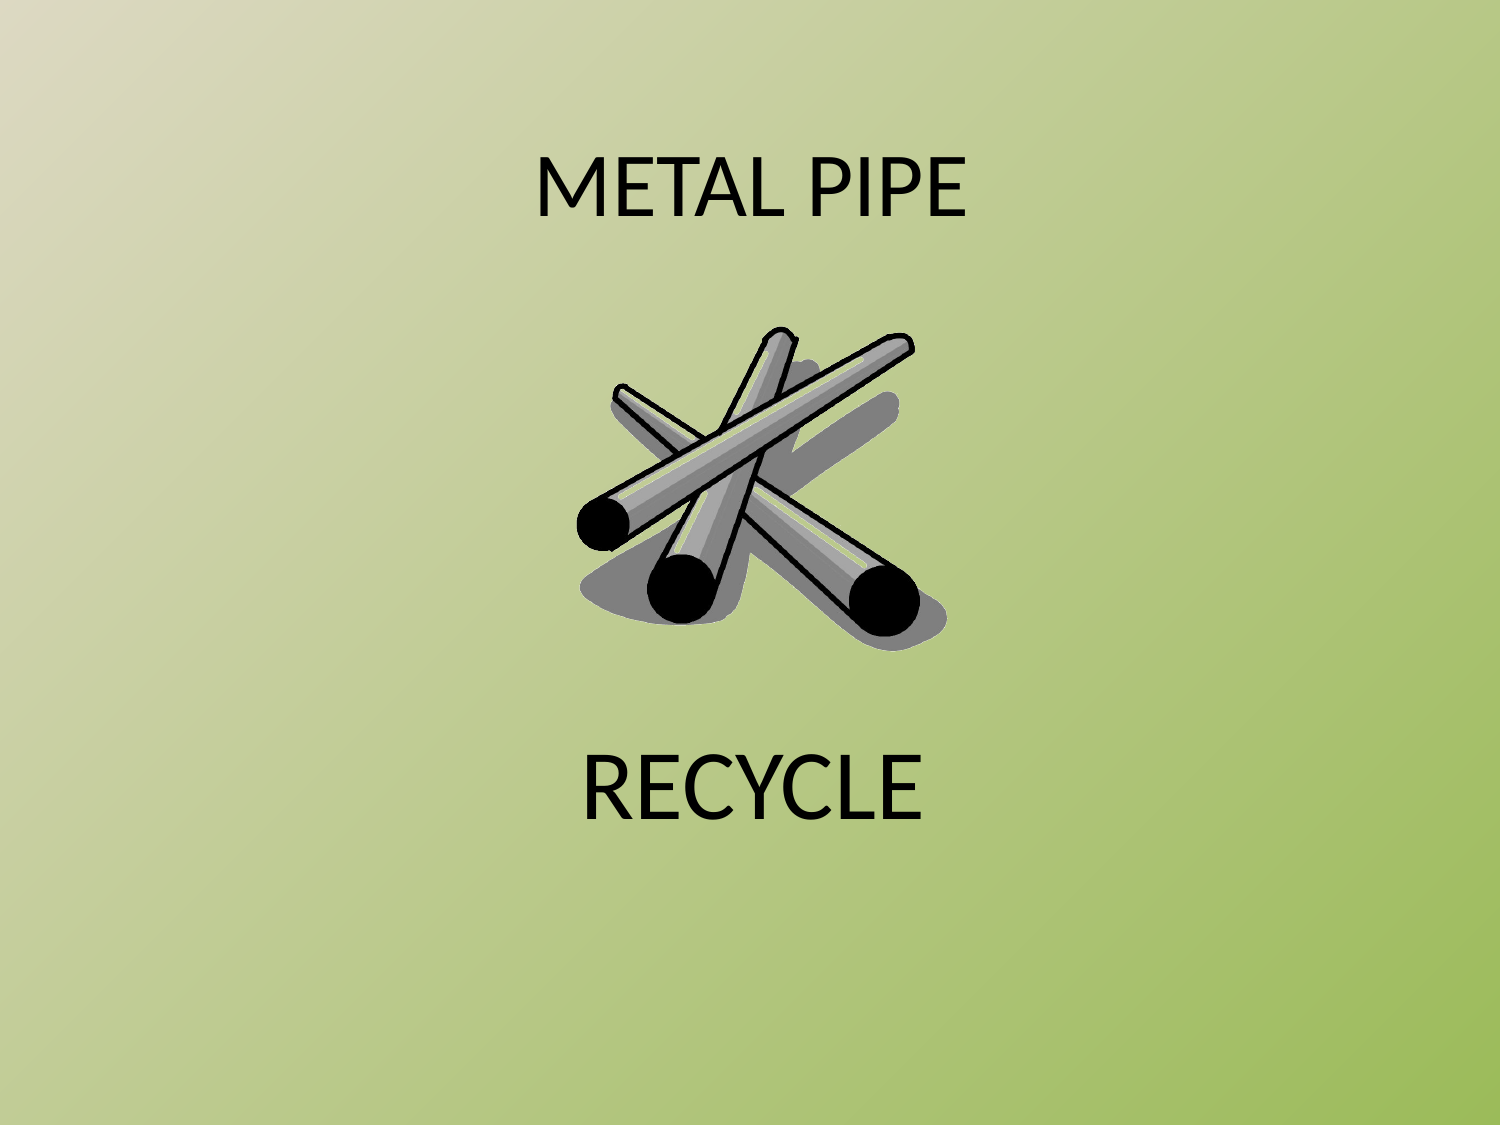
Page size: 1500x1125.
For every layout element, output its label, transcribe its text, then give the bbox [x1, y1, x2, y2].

picture [472, 249, 1027, 804]
title METAL PIPE [114, 58, 1390, 300]
text_box RECYCLE [233, 712, 1272, 848]
